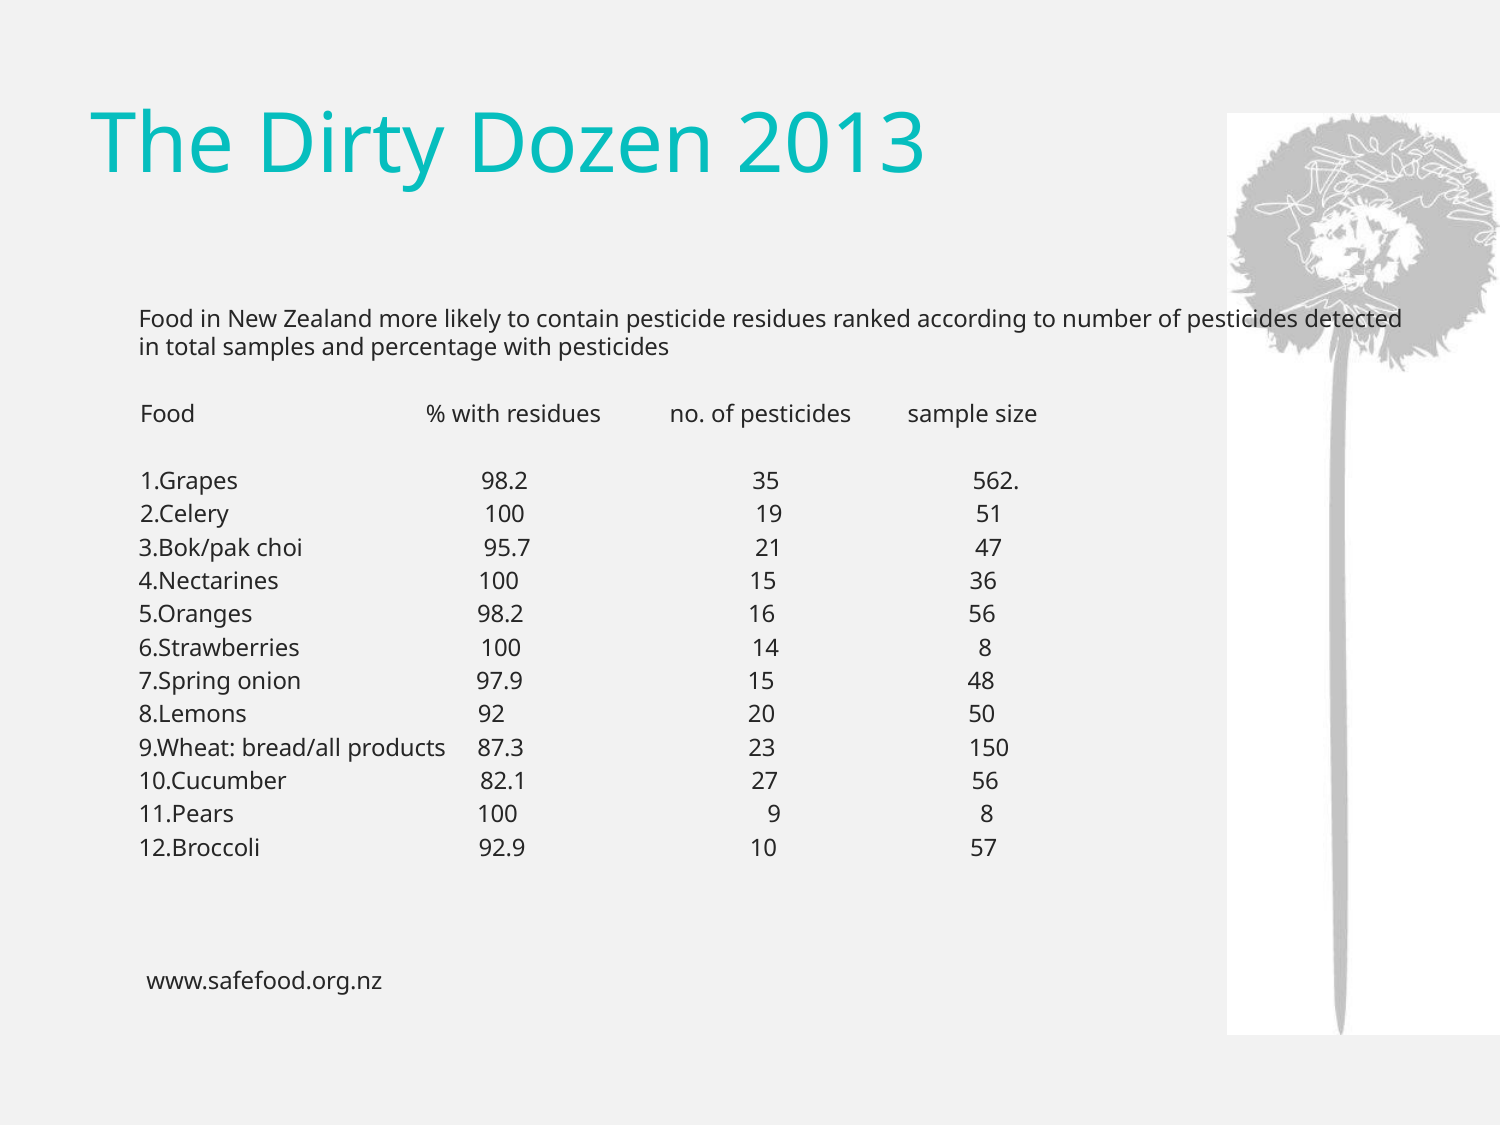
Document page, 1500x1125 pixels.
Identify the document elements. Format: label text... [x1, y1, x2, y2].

picture [1227, 113, 1500, 1035]
title The Dirty Dozen 2013 [75, 45, 1425, 233]
list Food in New Zealand more likely to contain pesticide residues ranked according to number of pesticides detected in total samples and percentage with pesticides Food % with residues no. of pesticides sample size 1.Grapes 98.2 35 562. 2.Celery 100 19 51 3.Bok/pak choi 95.7 21 47 4.Nectarines 100 15 36 5.Oranges 98.2 16 56 6.Strawberries 100 14 8 7.Spring onion 97.9 15 48 8.Lemons 92 20 50 9.Wheat: bread/all products 87.3 23 150 10.Cucumber 82.1 27 56 11.Pears 100 9 8 12.Broccoli 92.9 10 57 www.safefood.org.nz [75, 262, 1425, 1005]
